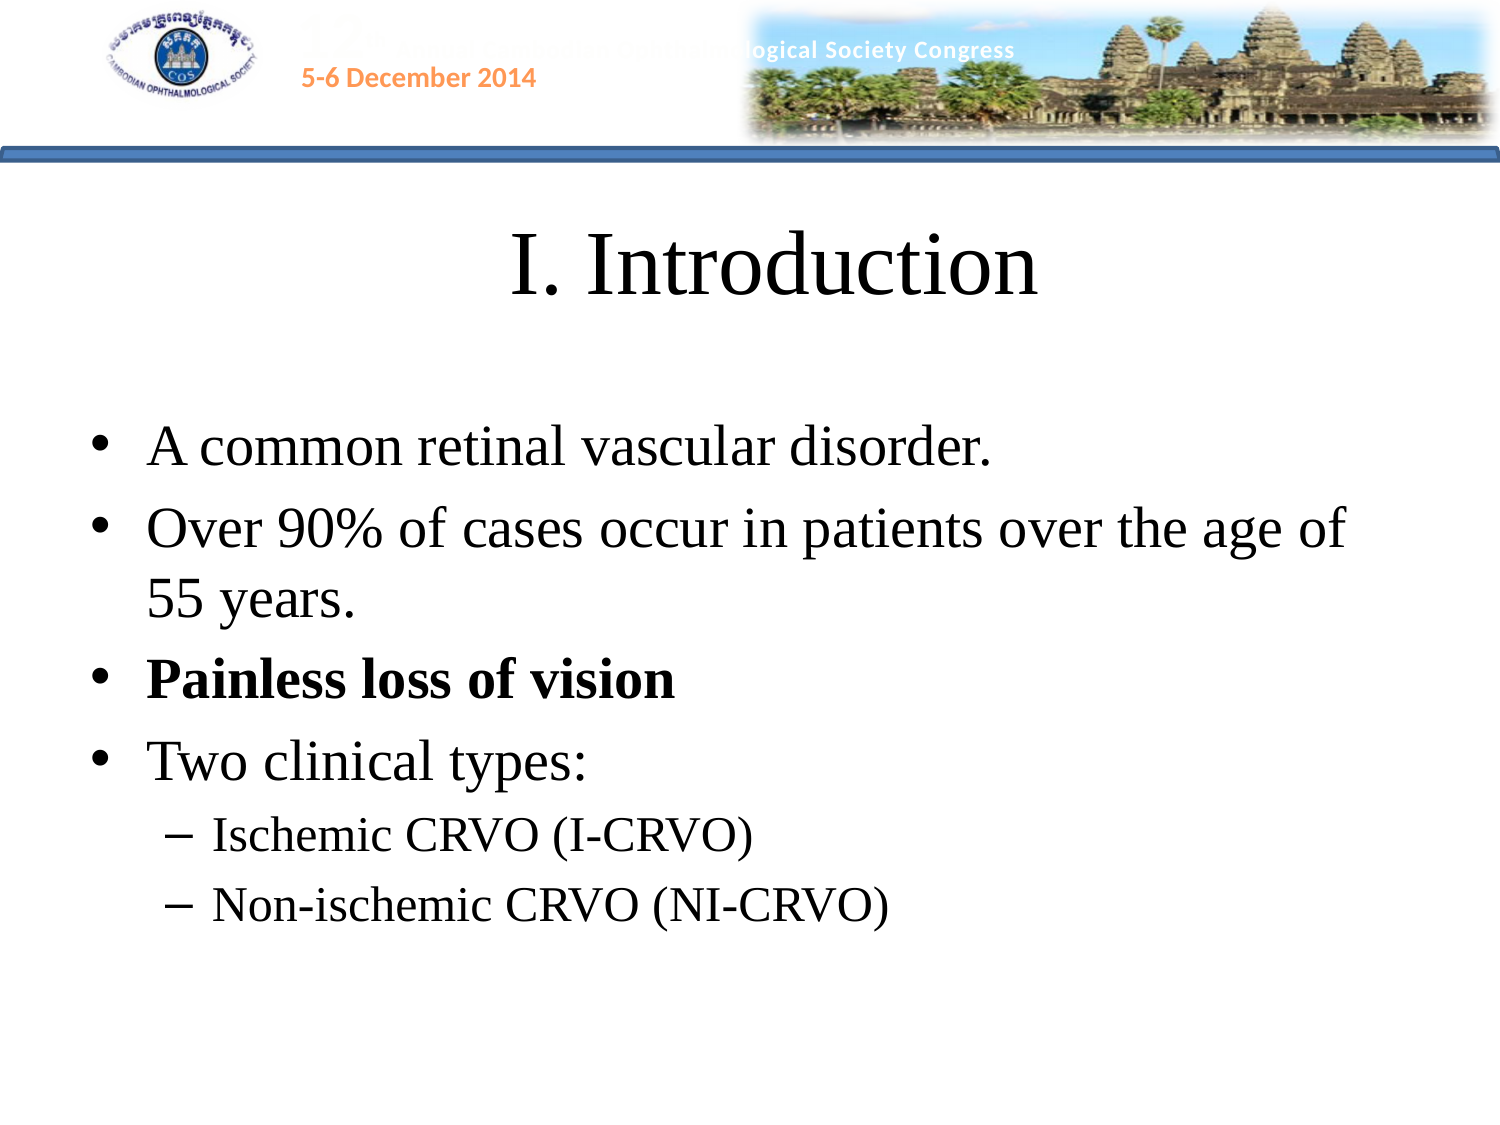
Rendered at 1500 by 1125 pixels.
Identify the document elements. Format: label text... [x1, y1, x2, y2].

picture [767, 29, 1472, 121]
picture [118, 17, 247, 95]
list A common retinal vascular disorder. Over 90% of cases occur in patients over the age of 55 years. Painless loss of vision Two clinical types: Ischemic CRVO (I-CRVO) Non-ischemic CRVO (NI-CRVO) [75, 399, 1425, 988]
title I. Introduction [99, 174, 1450, 342]
